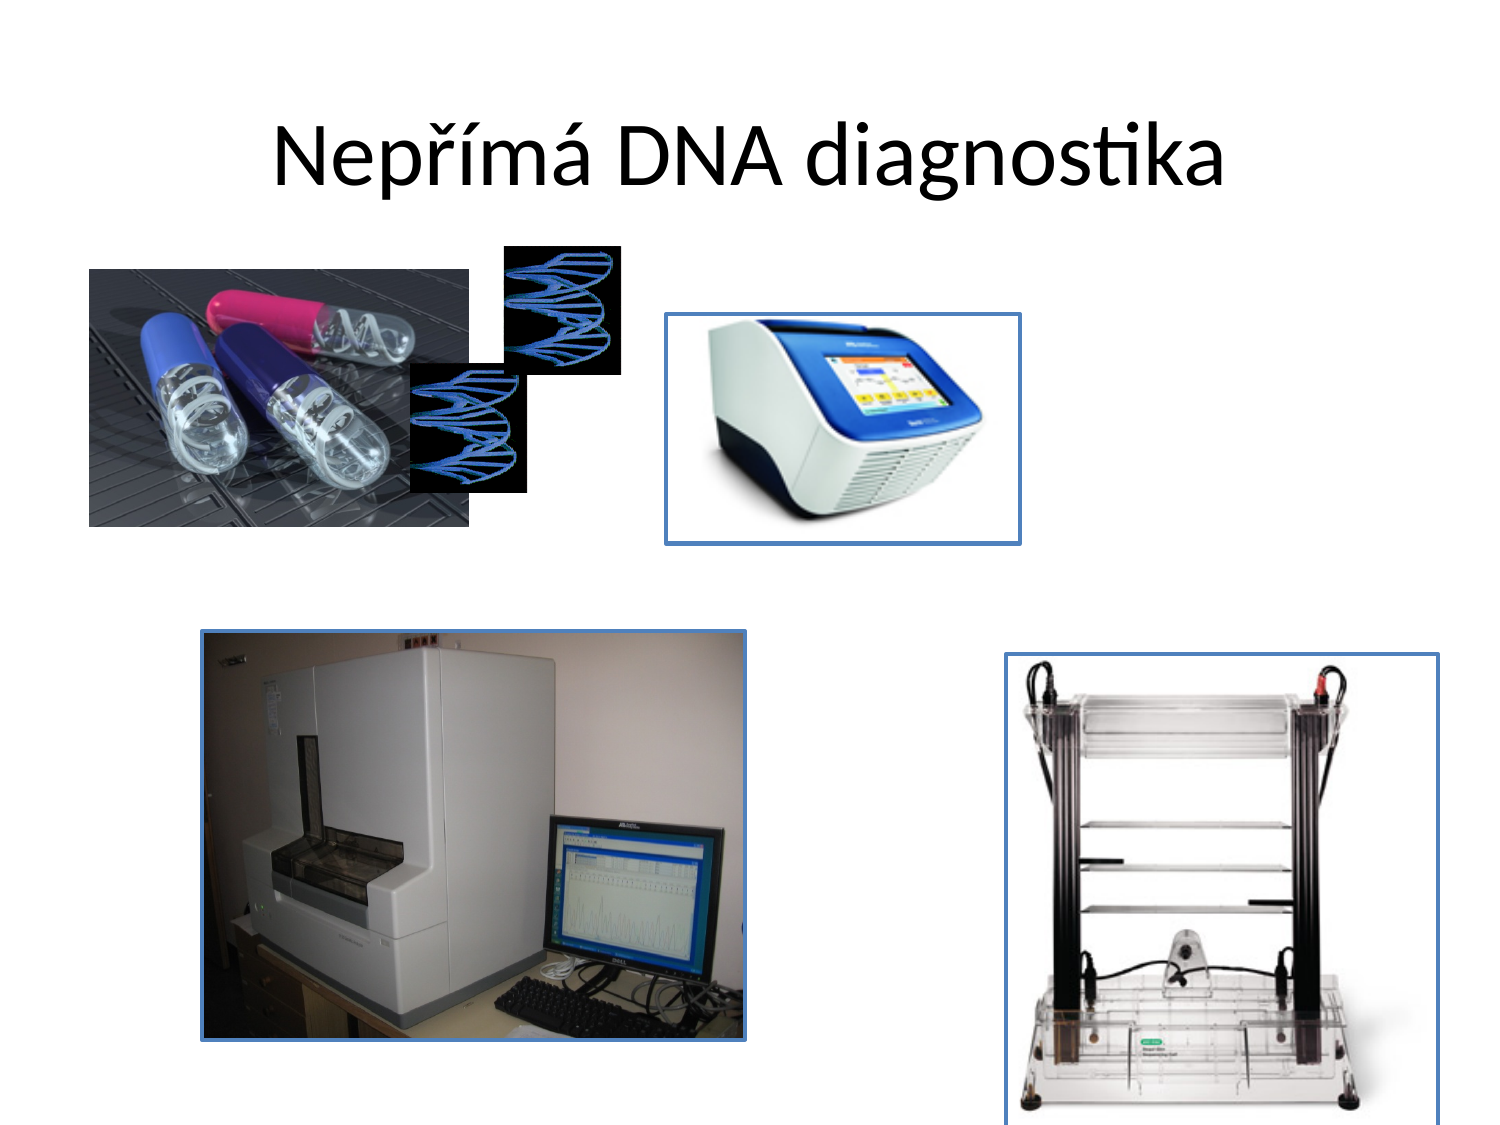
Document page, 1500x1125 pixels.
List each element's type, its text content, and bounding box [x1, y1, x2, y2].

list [1007, 655, 1437, 1125]
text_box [409, 363, 528, 493]
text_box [503, 245, 622, 376]
picture [88, 268, 469, 527]
picture [667, 316, 1019, 542]
picture [203, 633, 744, 1038]
title Nepřímá DNA diagnostika [75, 54, 1425, 243]
